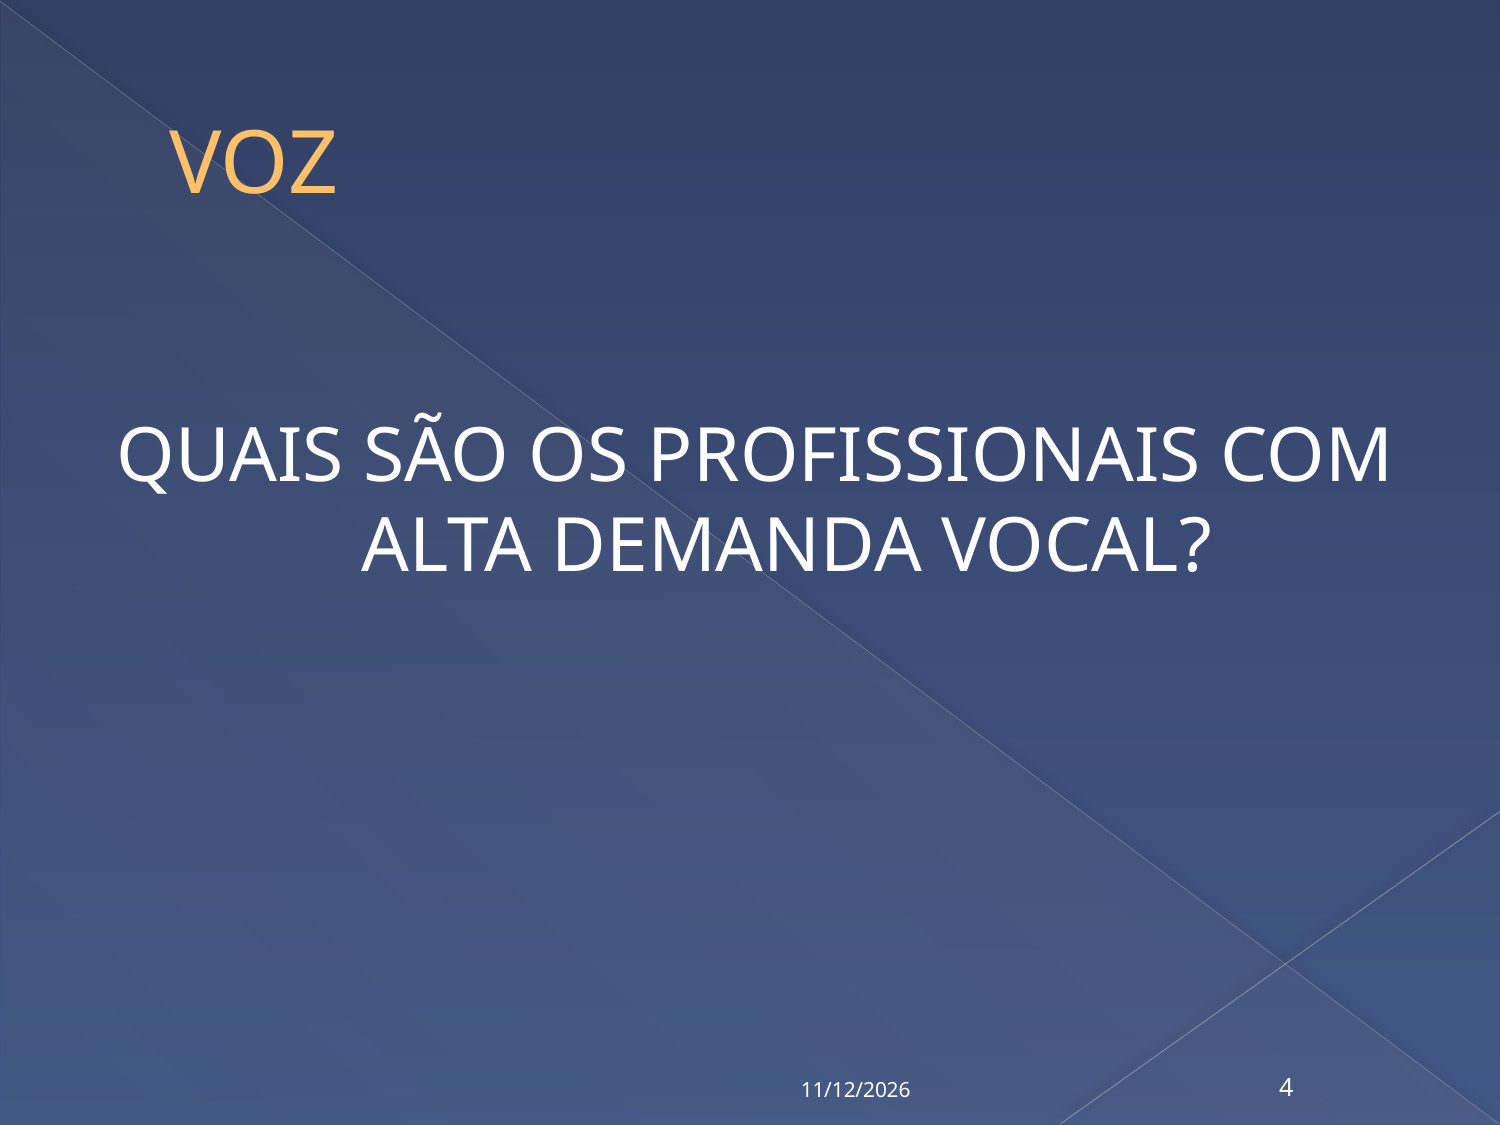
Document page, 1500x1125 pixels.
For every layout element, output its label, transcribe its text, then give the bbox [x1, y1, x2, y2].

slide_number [786, 1062, 1136, 1113]
slide_number 4 [1245, 1063, 1328, 1113]
list QUAIS SÃO OS PROFISSIONAIS COM ALTA DEMANDA VOCAL? [75, 308, 1425, 1059]
title VOZ [75, 43, 1425, 274]
